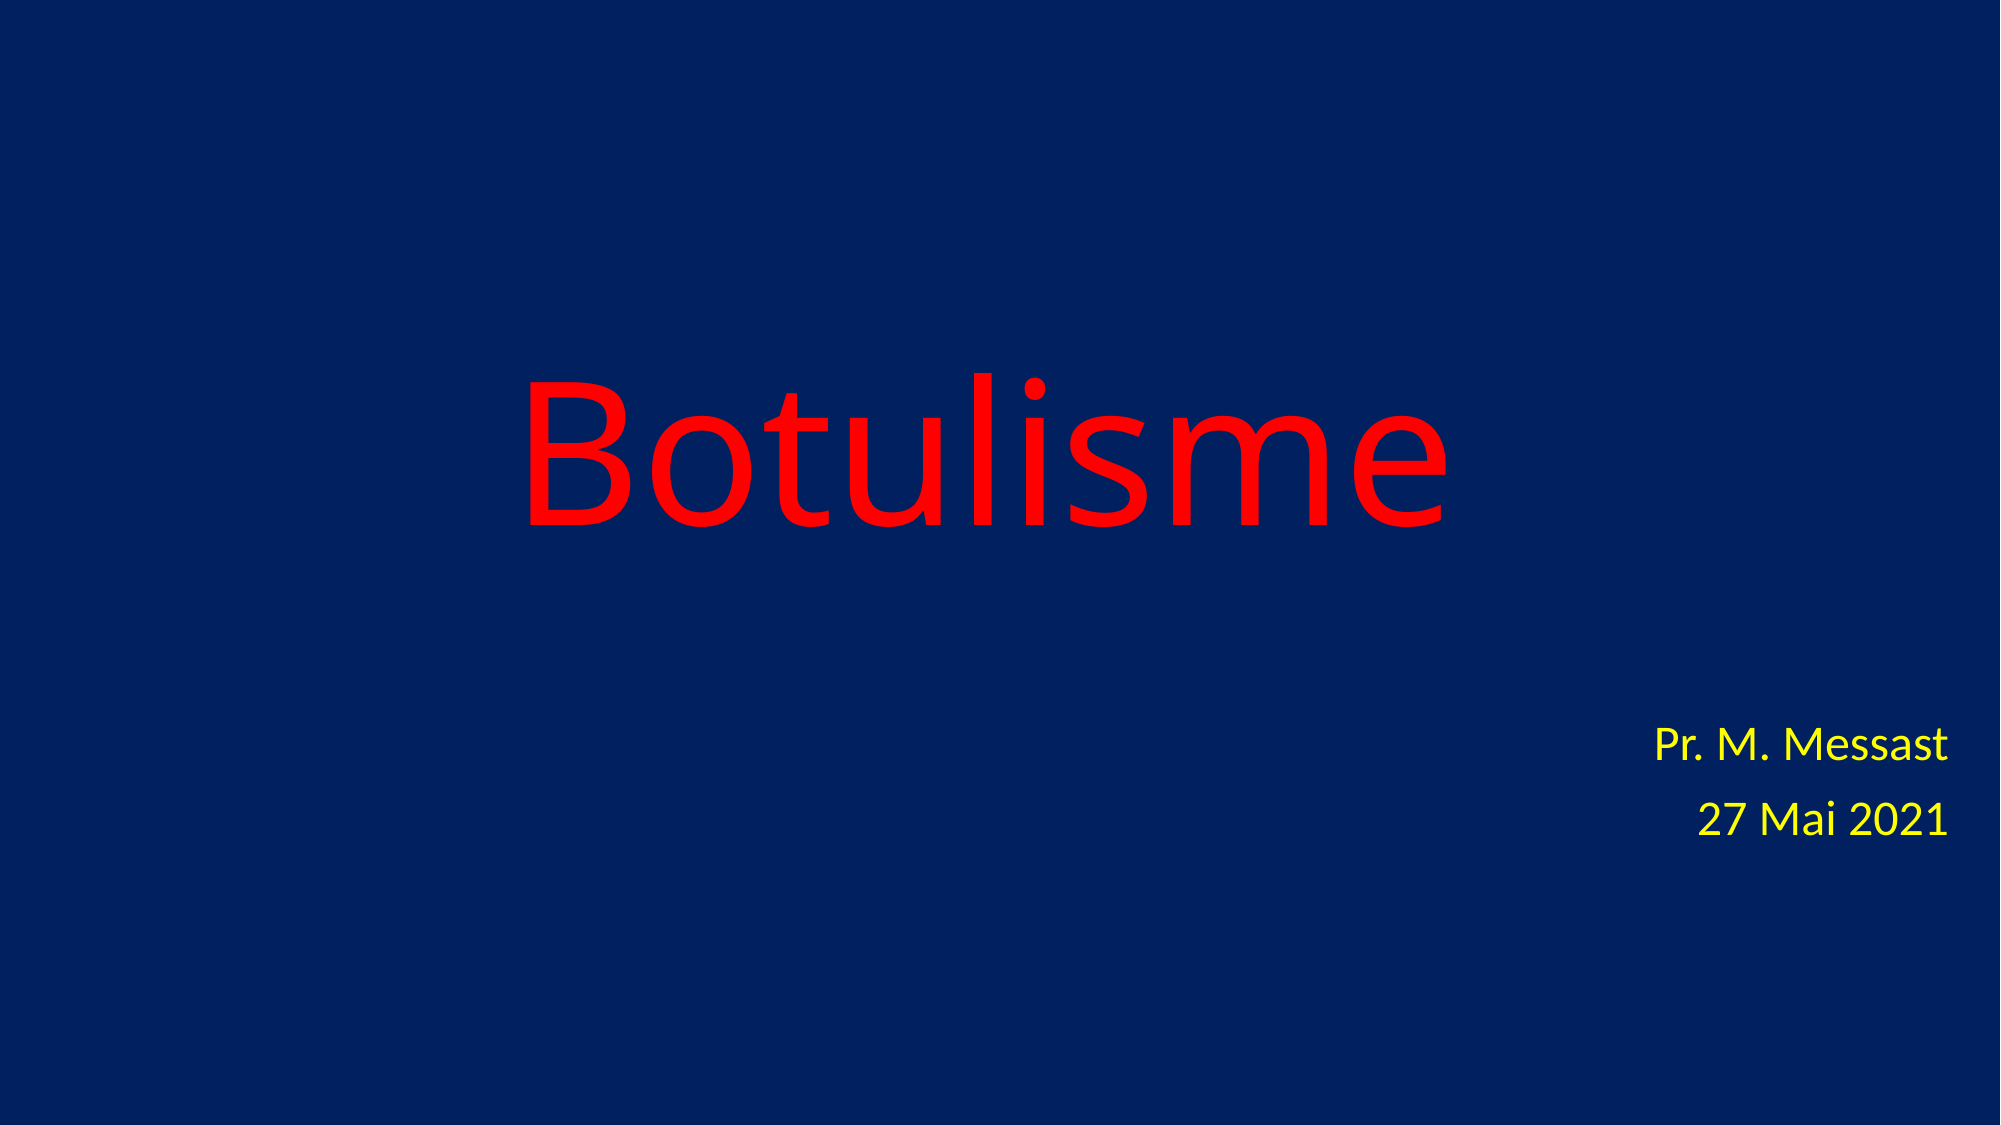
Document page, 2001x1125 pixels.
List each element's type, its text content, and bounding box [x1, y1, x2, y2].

subtitle Pr. M. Messast 27 Mai 2021 [463, 710, 1964, 982]
title Botulisme [249, 184, 1750, 576]
